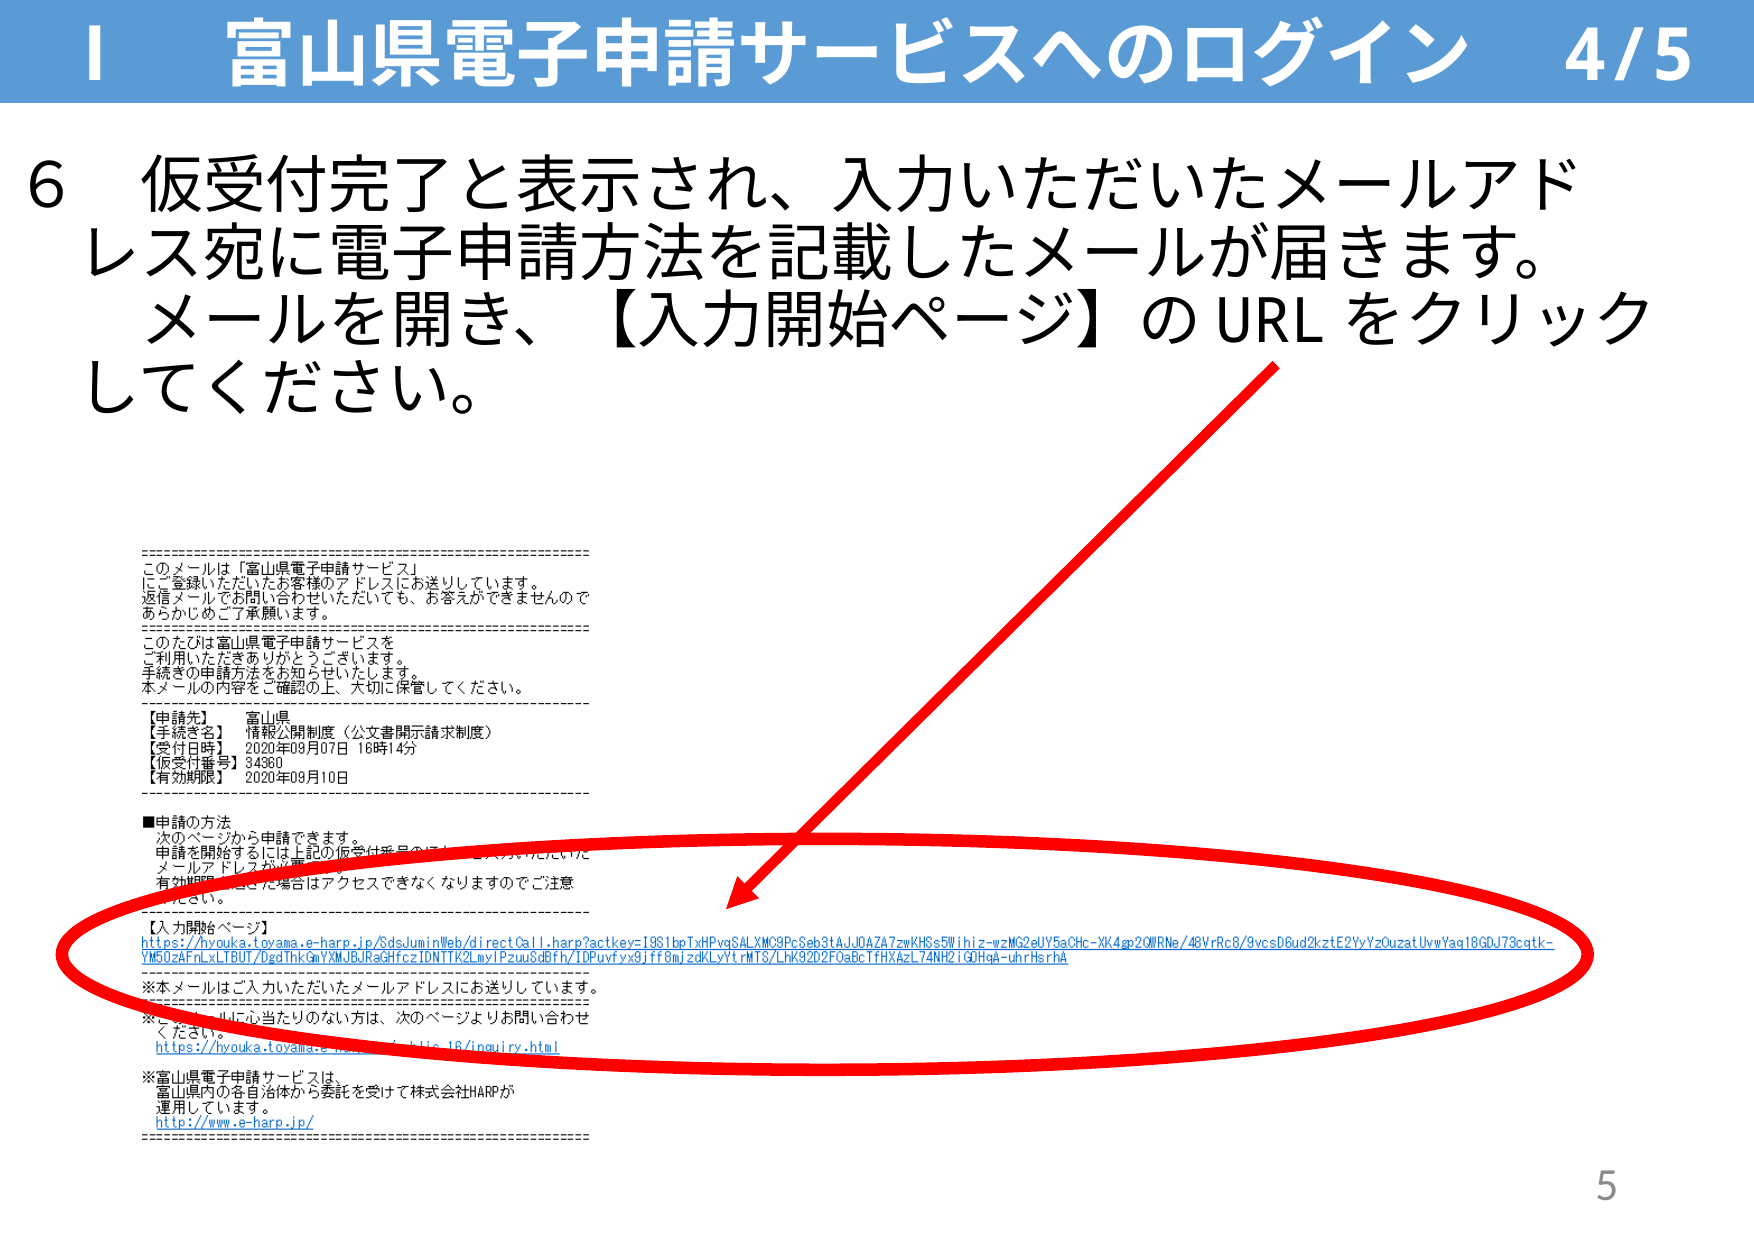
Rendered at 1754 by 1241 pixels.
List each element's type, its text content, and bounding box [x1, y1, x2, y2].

picture [141, 547, 1558, 1150]
text_box [1558, 921, 1589, 988]
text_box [726, 364, 1277, 910]
slide_number 5 [1238, 1149, 1634, 1216]
text_box [60, 902, 141, 1007]
title ６ 仮受付完了と表示され、入力いただいたメールアド レス宛に電子申請方法を記載したメールが届きます。 メールを開き、【入力開始ページ】のURLをクリック してください。 [0, 103, 1754, 489]
text_box Ⅰ 富山県電子申請サービスへのログイン 4/5 [0, 0, 1754, 103]
